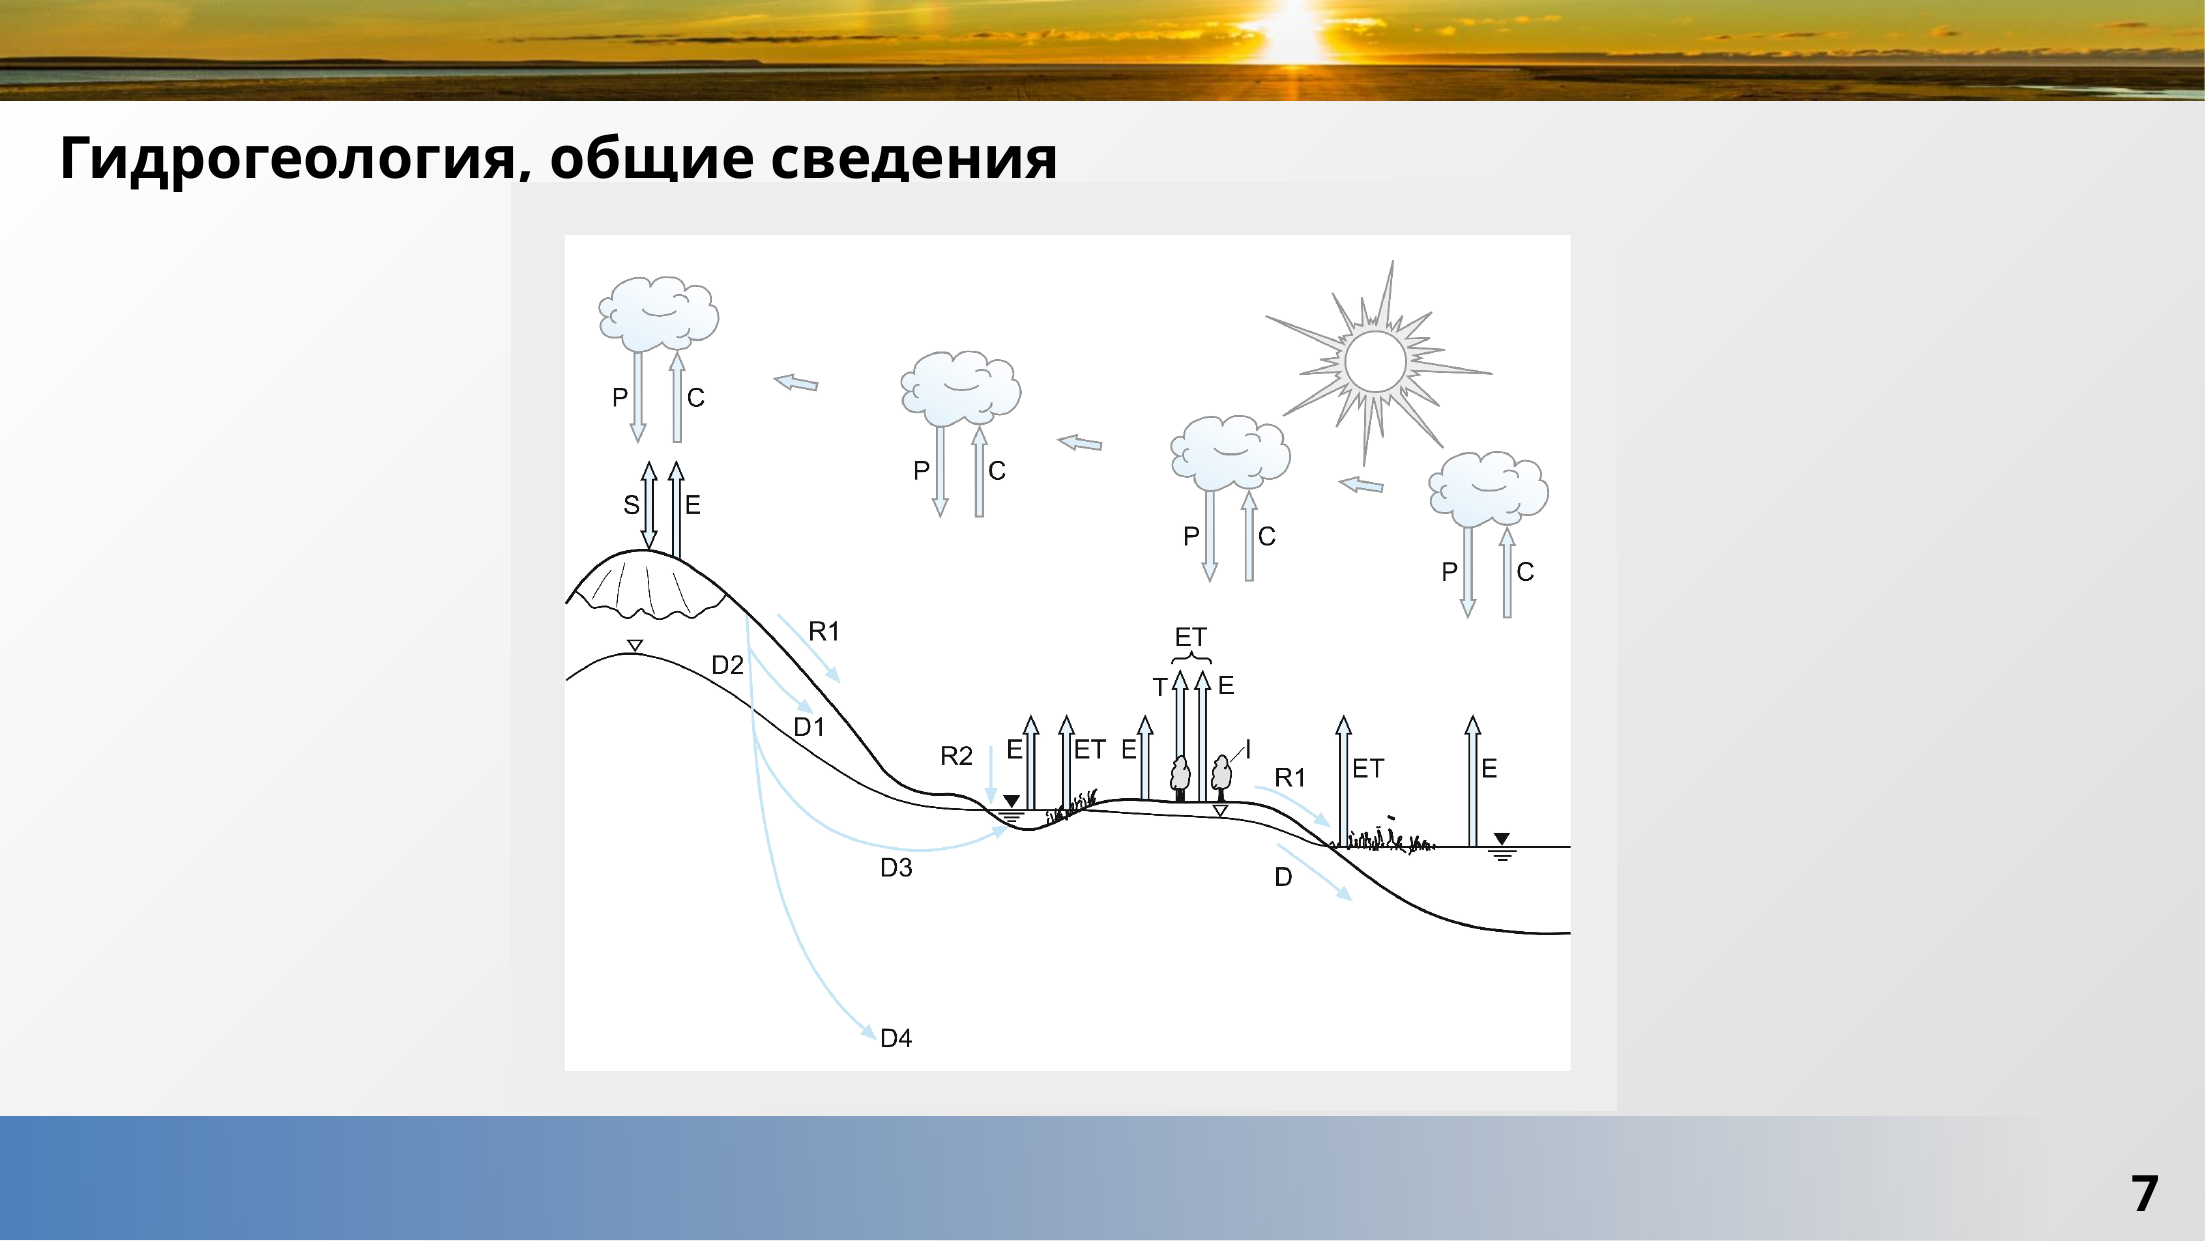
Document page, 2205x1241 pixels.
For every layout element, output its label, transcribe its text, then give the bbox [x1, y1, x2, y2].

title Гидрогеология, общие сведения [0, 103, 1930, 207]
picture [0, 0, 2205, 101]
picture [511, 182, 1618, 1111]
